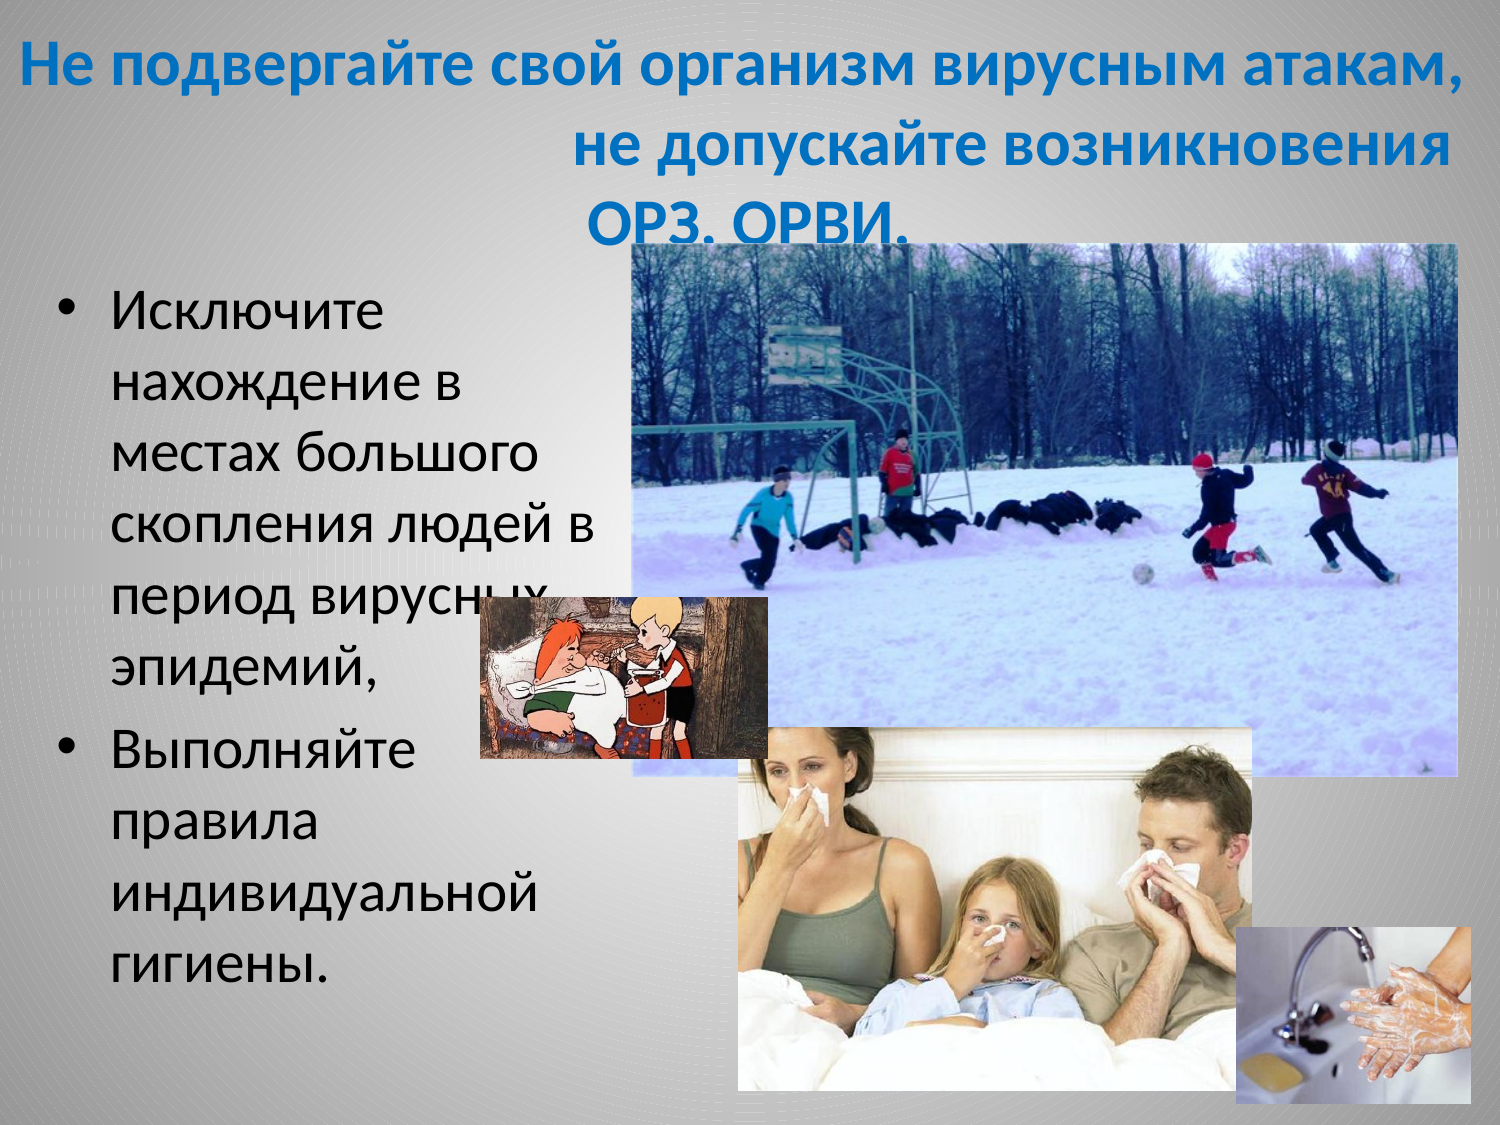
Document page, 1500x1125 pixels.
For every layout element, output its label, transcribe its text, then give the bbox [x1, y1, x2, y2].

list Исключите нахождение в местах большого скопления людей в период вирусных эпидемий, Выполняйте правила индивидуальной гигиены. [40, 262, 621, 1006]
picture [480, 243, 1471, 1104]
title Не подвергайте свой организм вирусным атакам, не допускайте возникновения ОРЗ, ОРВИ. [0, 44, 1500, 233]
